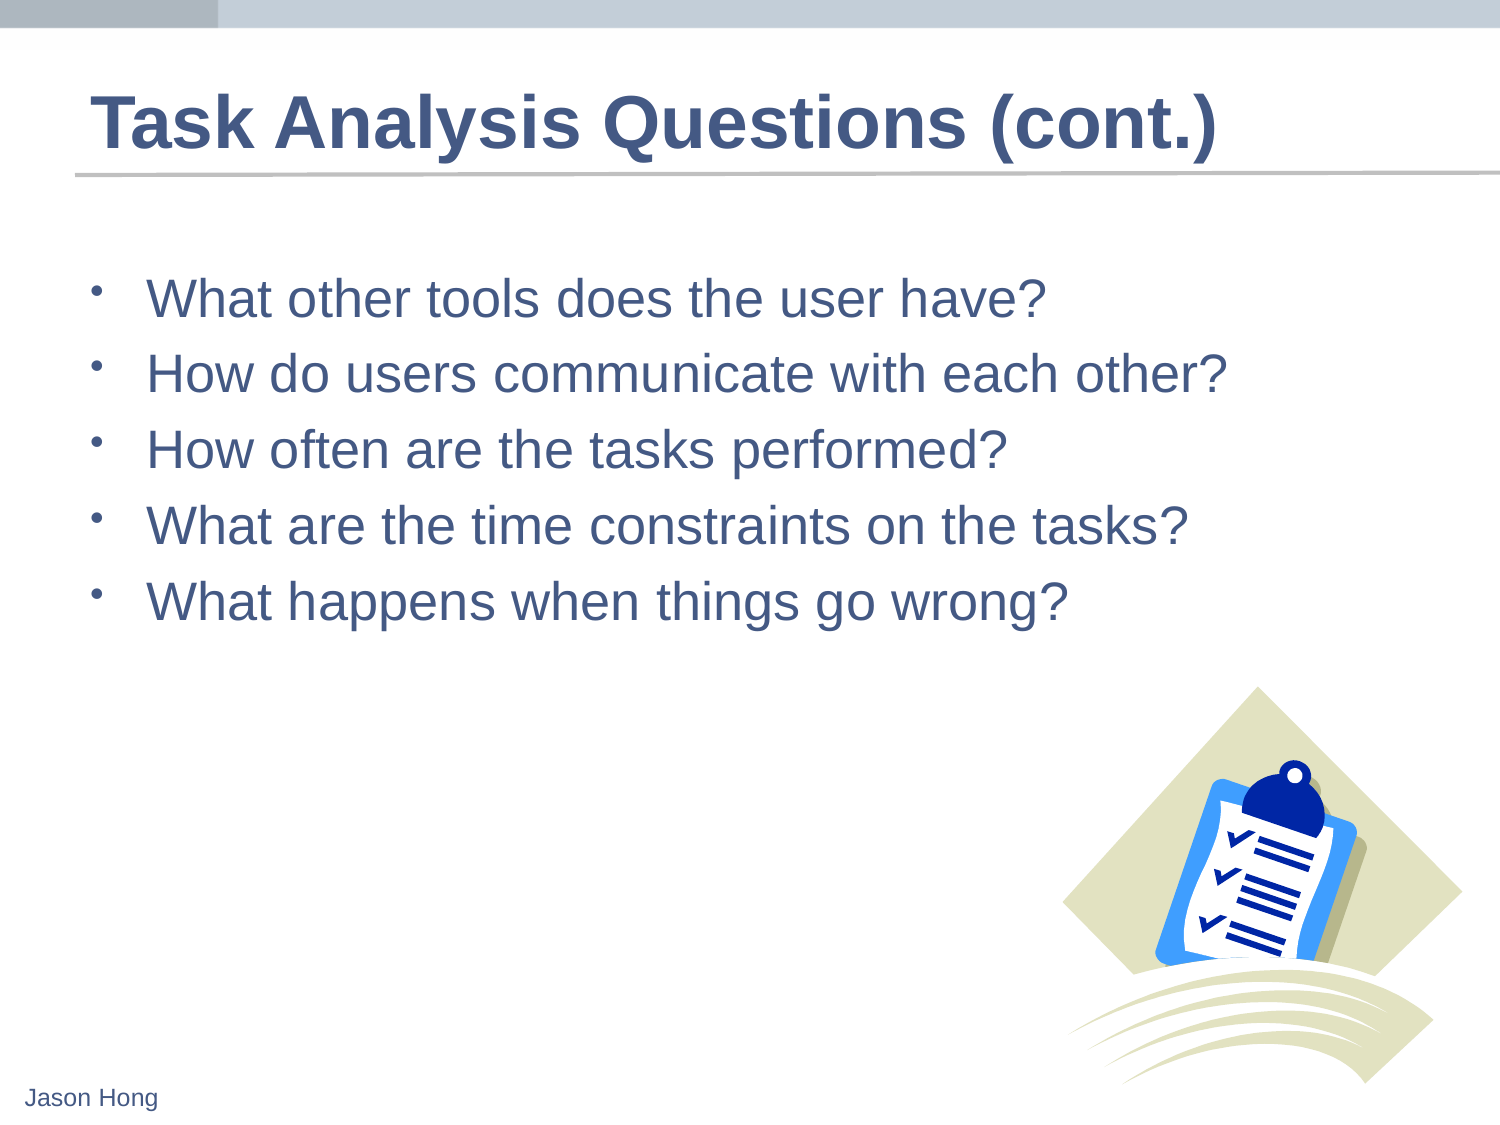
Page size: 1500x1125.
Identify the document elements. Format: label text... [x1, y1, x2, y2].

title Task Analysis Questions (cont.) [74, 53, 1463, 172]
list What other tools does the user have? How do users communicate with each other? How often are the tasks performed? What are the time constraints on the tasks? What happens when things go wrong? [74, 255, 1463, 1000]
picture [0, 0, 1500, 50]
picture [1062, 686, 1463, 1085]
